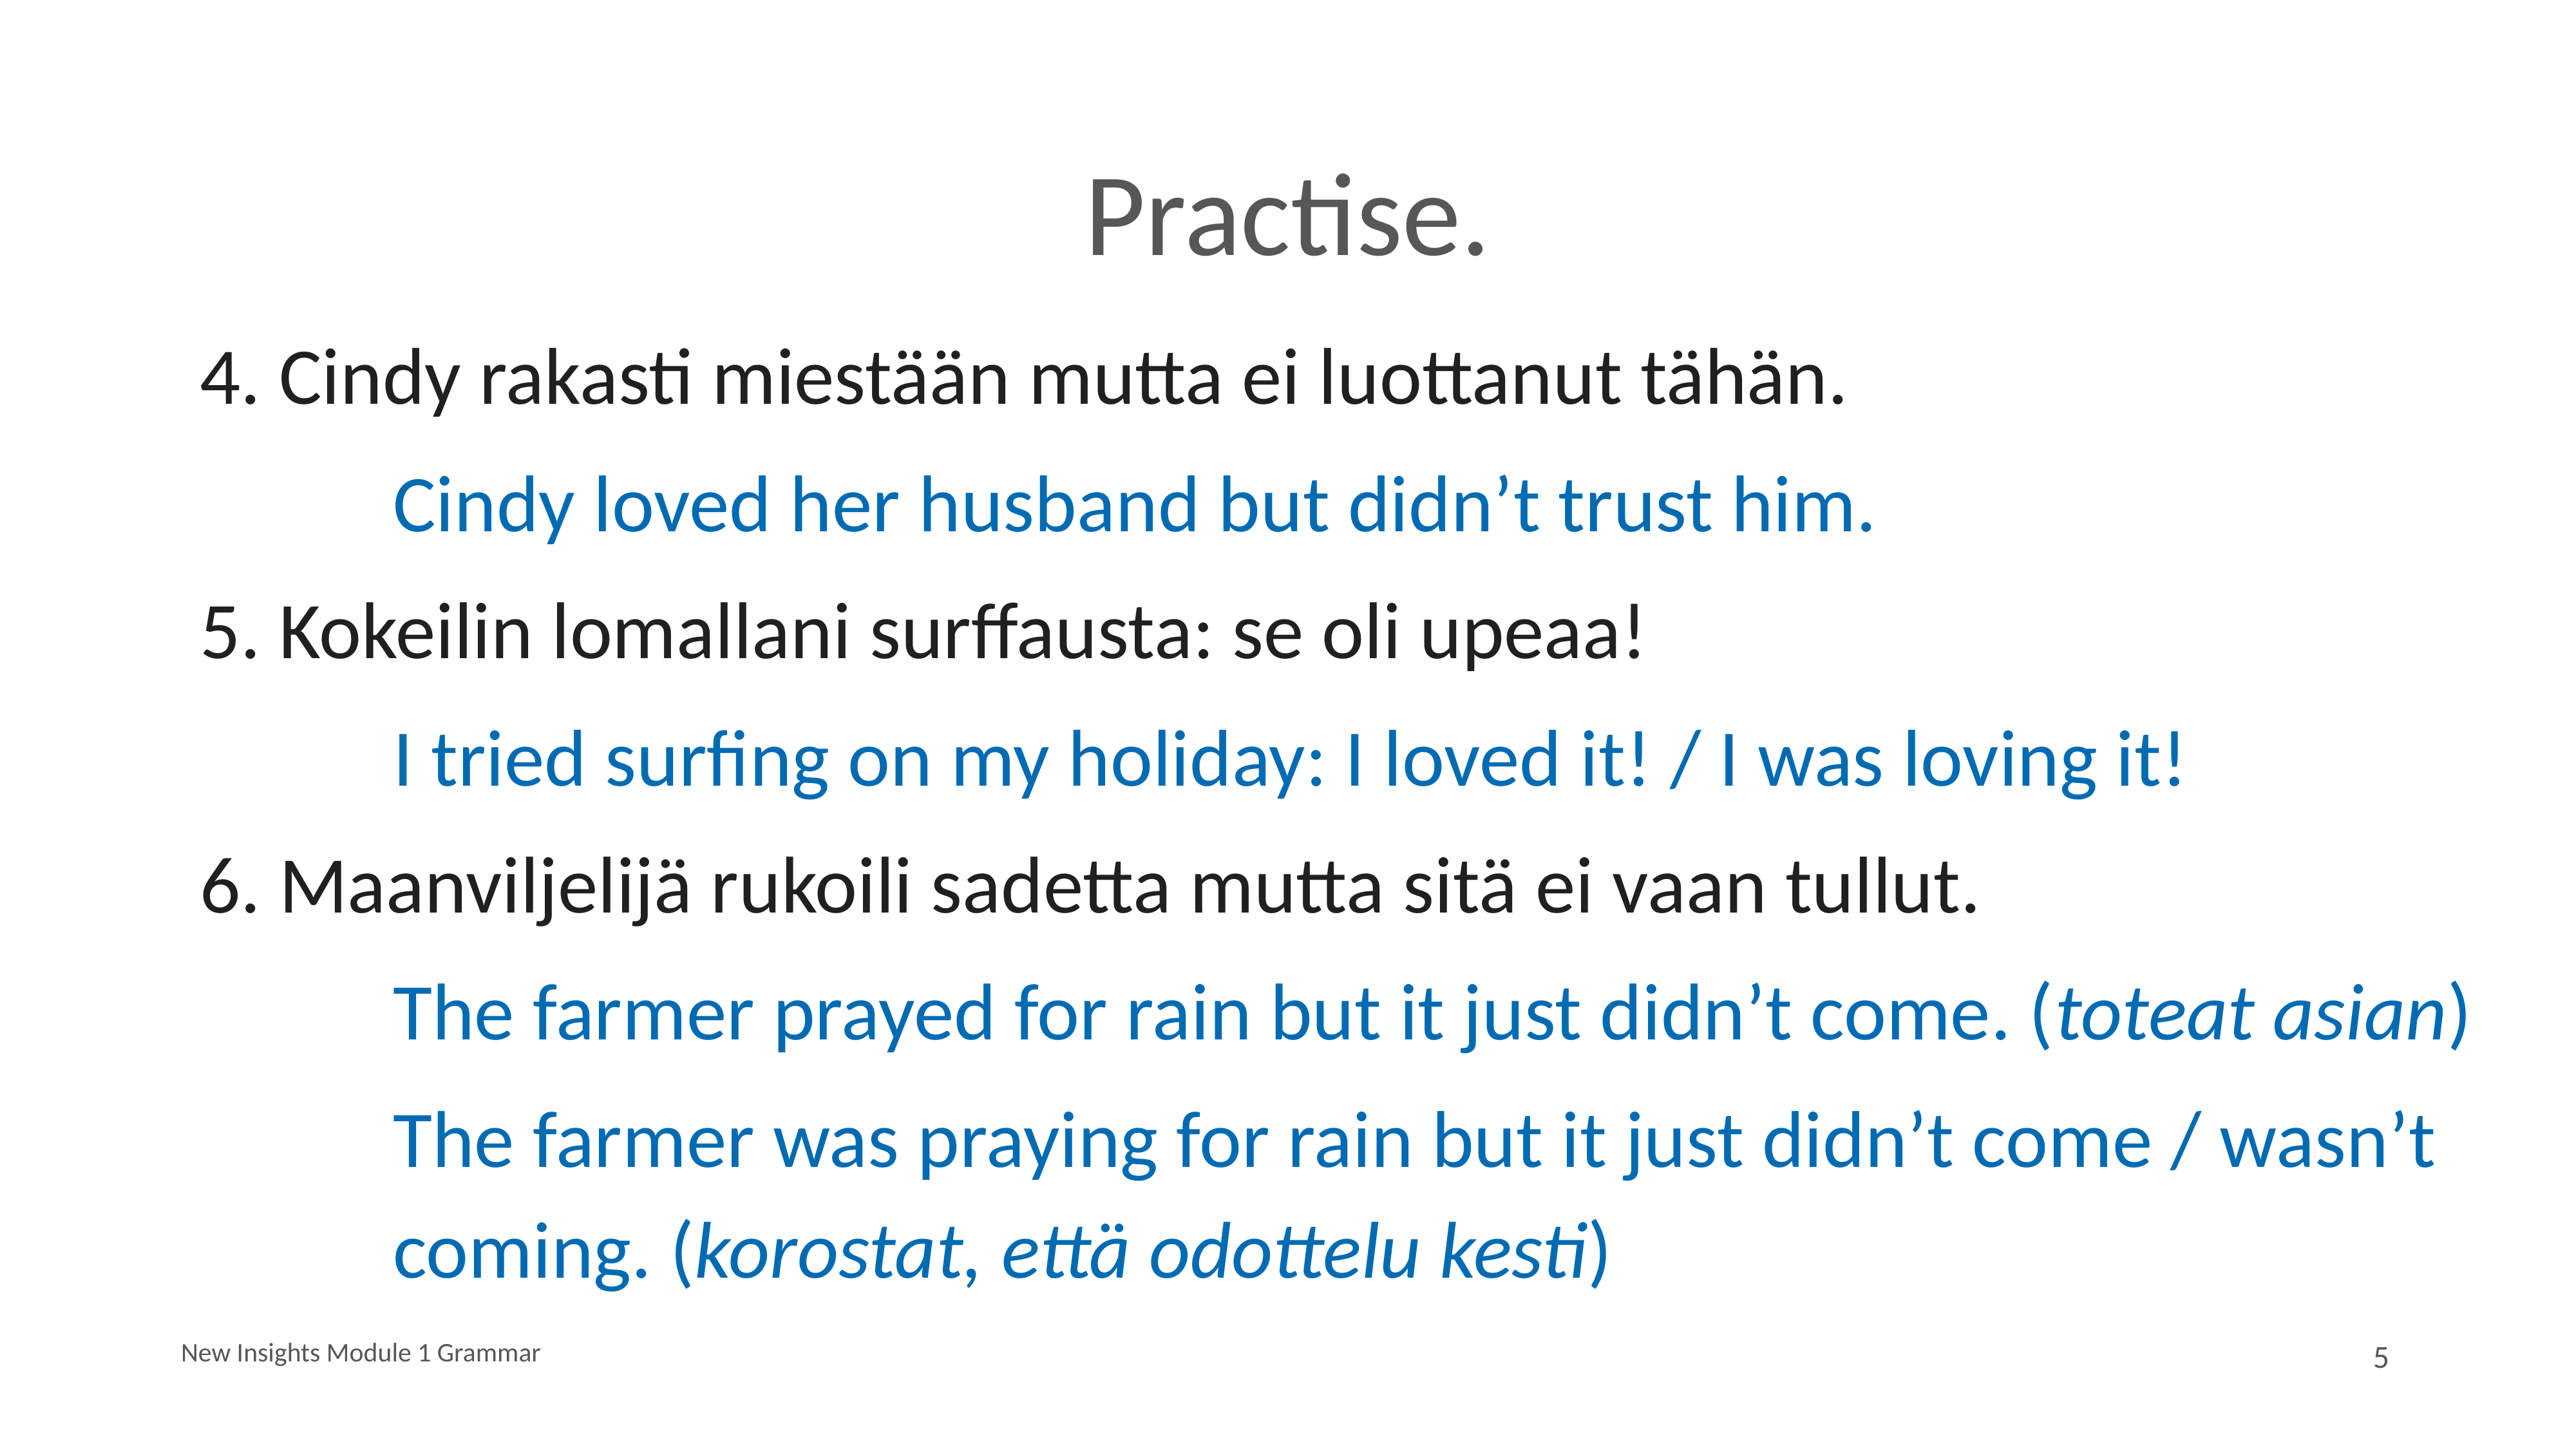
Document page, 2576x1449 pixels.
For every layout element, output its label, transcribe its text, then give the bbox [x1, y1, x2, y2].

footer New Insights Module 1 Grammar [171, 1294, 1041, 1372]
title Practise. [177, 77, 2399, 357]
slide_number 5 [1819, 1302, 2399, 1380]
list 4. Cindy rakasti miestään mutta ei luottanut tähän. Cindy loved her husband but didn’t trust him. 5. Kokeilin lomallani surffausta: se oli upeaa! I tried surfing on my holiday: I loved it! / I was loving it! 6. Maanviljelijä rukoili sadetta mutta sitä ei vaan tullut. The farmer prayed for rain but it just didn’t come. (toteat asian) The farmer was praying for rain but it just didn’t come / wasn’t coming. (korostat, että odottelu kesti) [190, 304, 2561, 1435]
